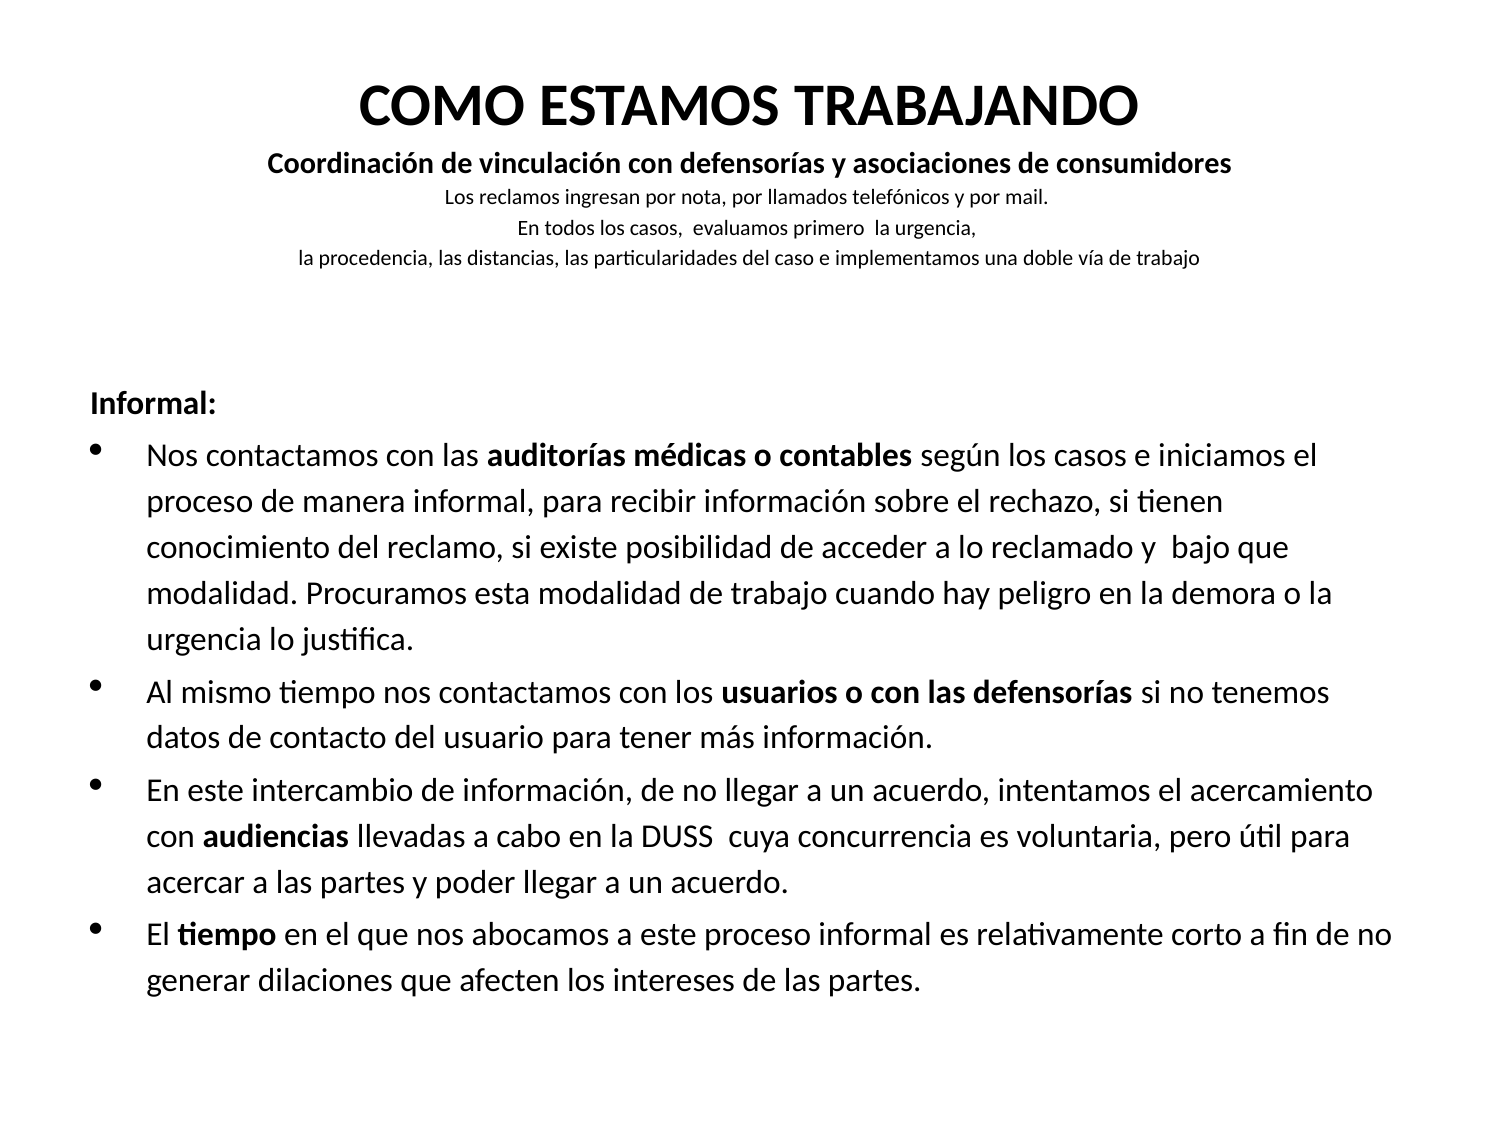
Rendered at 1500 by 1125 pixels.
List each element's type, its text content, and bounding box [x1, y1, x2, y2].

title COMO ESTAMOS TRABAJANDO Coordinación de vinculación con defensorías y asociaciones de consumidores Los reclamos ingresan por nota, por llamados telefónicos y por mail. En todos los casos, evaluamos primero la urgencia, la procedencia, las distancias, las particularidades del caso e implementamos una doble vía de trabajo [74, 44, 1426, 262]
list Informal: Nos contactamos con las auditorías médicas o contables según los casos e iniciamos el proceso de manera informal, para recibir información sobre el rechazo, si tienen conocimiento del reclamo, si existe posibilidad de acceder a lo reclamado y bajo que modalidad. Procuramos esta modalidad de trabajo cuando hay peligro en la demora o la urgencia lo justifica. Al mismo tiempo nos contactamos con los usuarios o con las defensorías si no tenemos datos de contacto del usuario para tener más información. En este intercambio de información, de no llegar a un acuerdo, intentamos el acercamiento con audiencias llevadas a cabo en la DUSS cuya concurrencia es voluntaria, pero útil para acercar a las partes y poder llegar a un acuerdo. El tiempo en el que nos abocamos a este proceso informal es relativamente corto a fin de no generar dilaciones que afecten los intereses de las partes. [74, 262, 1426, 1071]
